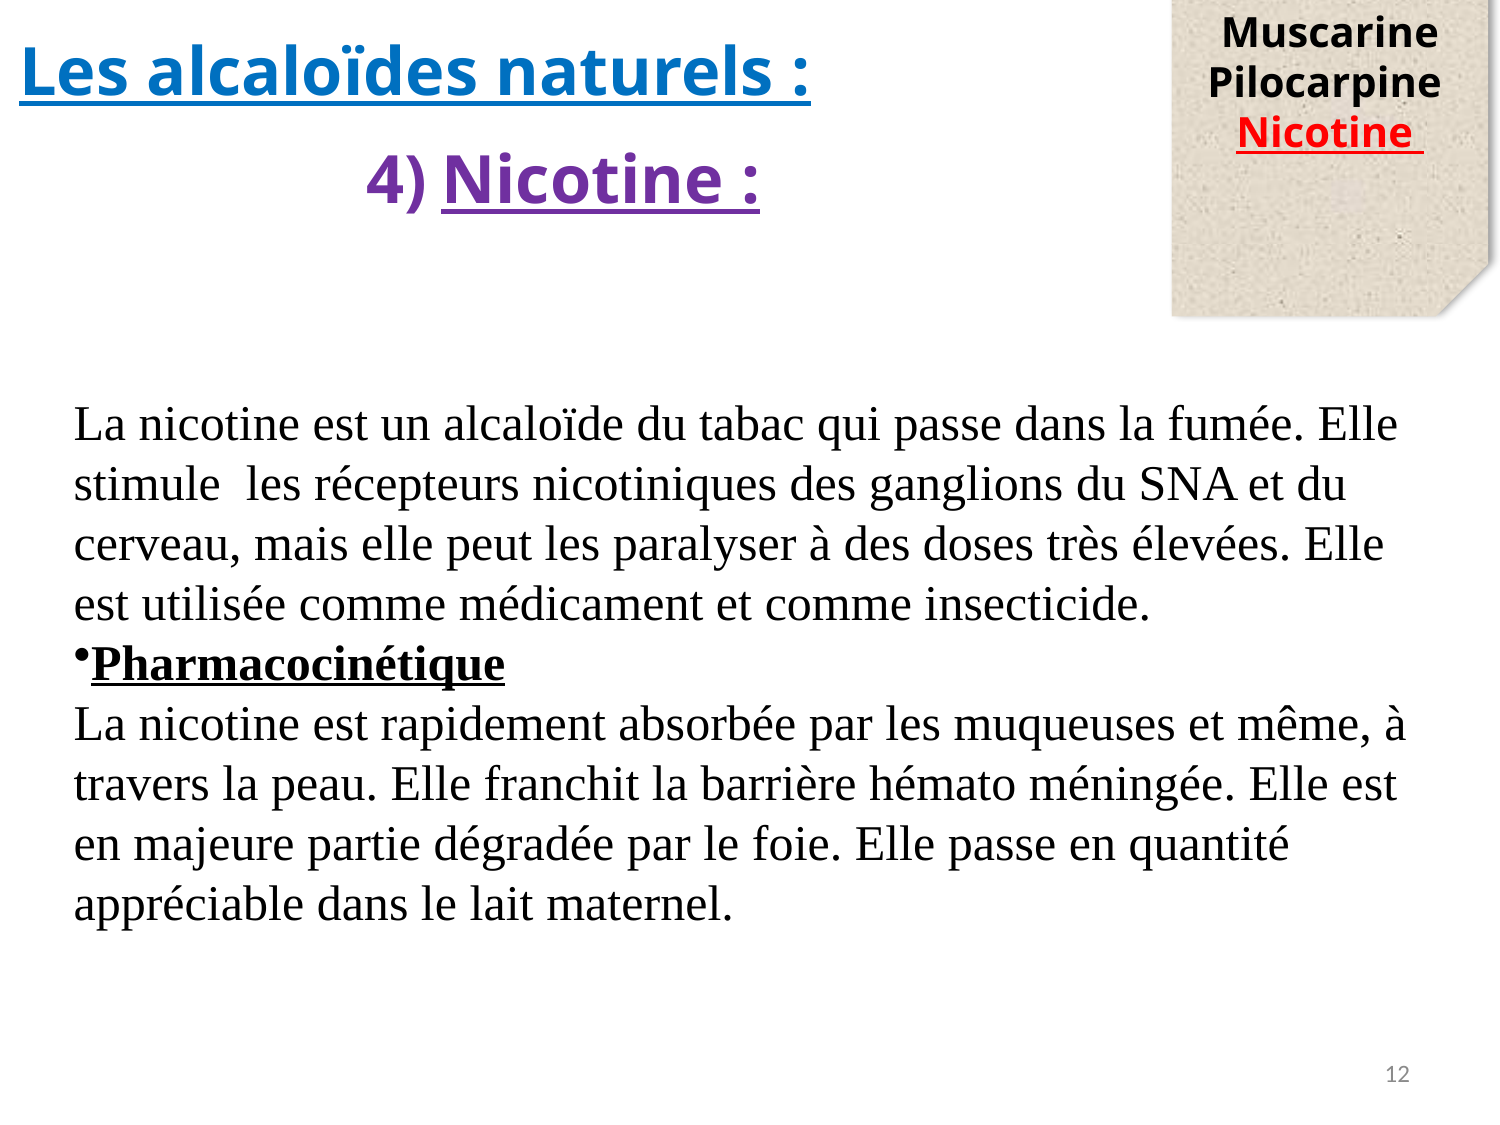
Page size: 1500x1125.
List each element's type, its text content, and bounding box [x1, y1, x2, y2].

text_box Nicotine : [351, 129, 1172, 225]
text_box Les alcaloïdes naturels : [0, 21, 826, 117]
text_box Muscarine Pilocarpine Nicotine [1169, 0, 1491, 319]
text_box La nicotine est un alcaloïde du tabac qui passe dans la fumée. Elle stimule les récepteurs nicotiniques des ganglions du SNA et du cerveau, mais elle peut les paralyser à des doses très élevées. Elle est utilisée comme médicament et comme insecticide. Pharmacocinétique La nicotine est rapidement absorbée par les muqueuses et même, à travers la peau. Elle franchit la barrière hémato méningée. Elle est en majeure partie dégradée par le foie. Elle passe en quantité appréciable dans le lait maternel. [58, 382, 1459, 938]
slide_number 12 [1074, 1042, 1425, 1103]
